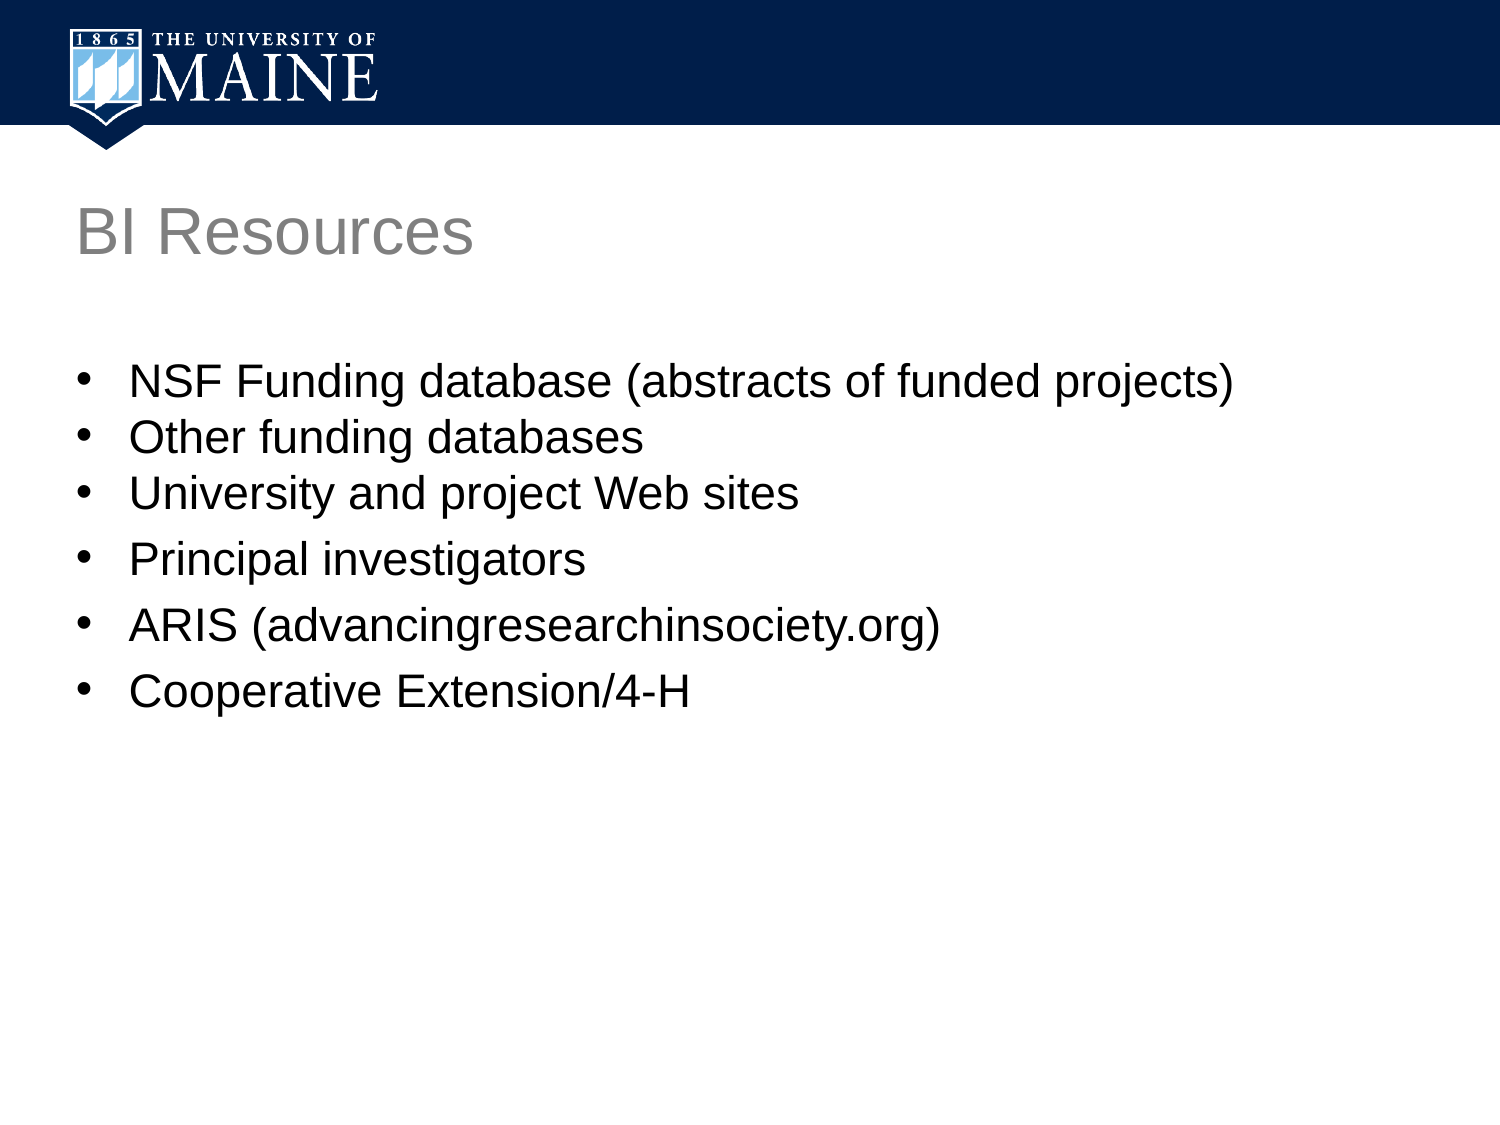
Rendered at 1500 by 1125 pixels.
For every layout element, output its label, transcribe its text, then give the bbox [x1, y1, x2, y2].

picture [62, 24, 388, 129]
list NSF Funding database (abstracts of funded projects) Other funding databases University and project Web sites Principal investigators ARIS (advancingresearchinsociety.org) Cooperative Extension/4-H [75, 350, 1426, 988]
text_box BI Resources [74, 187, 1425, 275]
